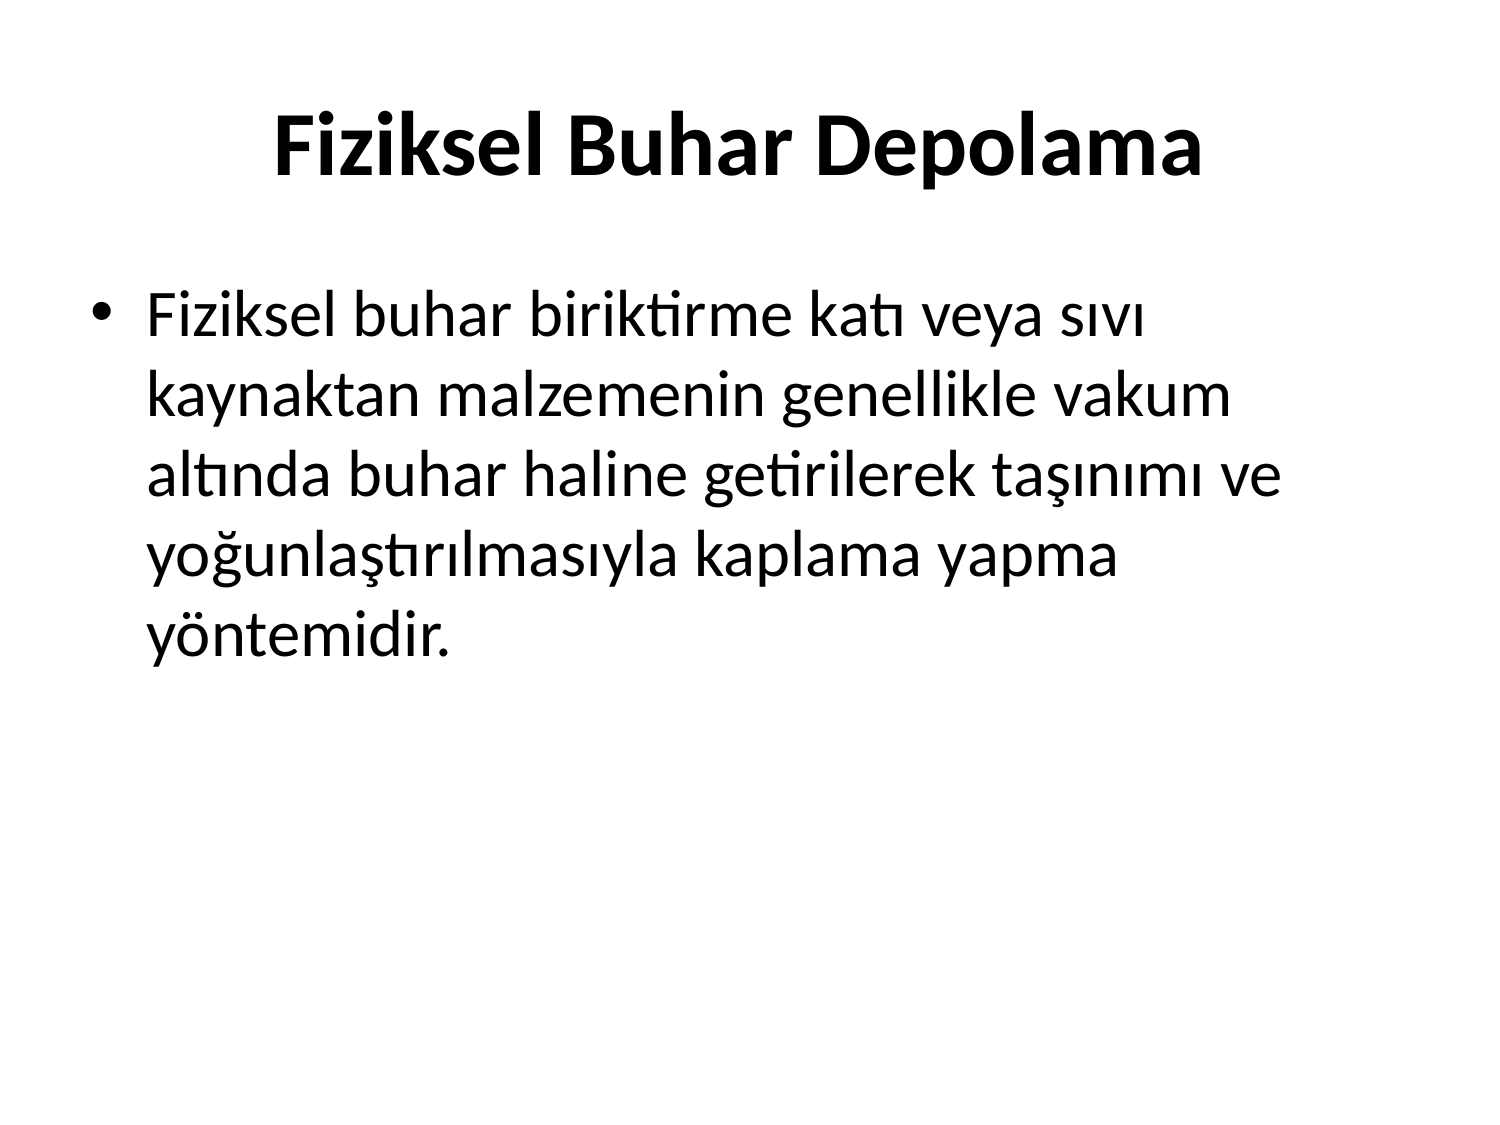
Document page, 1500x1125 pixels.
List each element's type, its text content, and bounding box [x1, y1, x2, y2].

list Fiziksel buhar biriktirme katı veya sıvı kaynaktan malzemenin genellikle vakum altında buhar haline getirilerek taşınımı ve yoğunlaştırılmasıyla kaplama yapma yöntemidir. [75, 262, 1425, 1005]
title Fiziksel Buhar Depolama [75, 45, 1425, 233]
